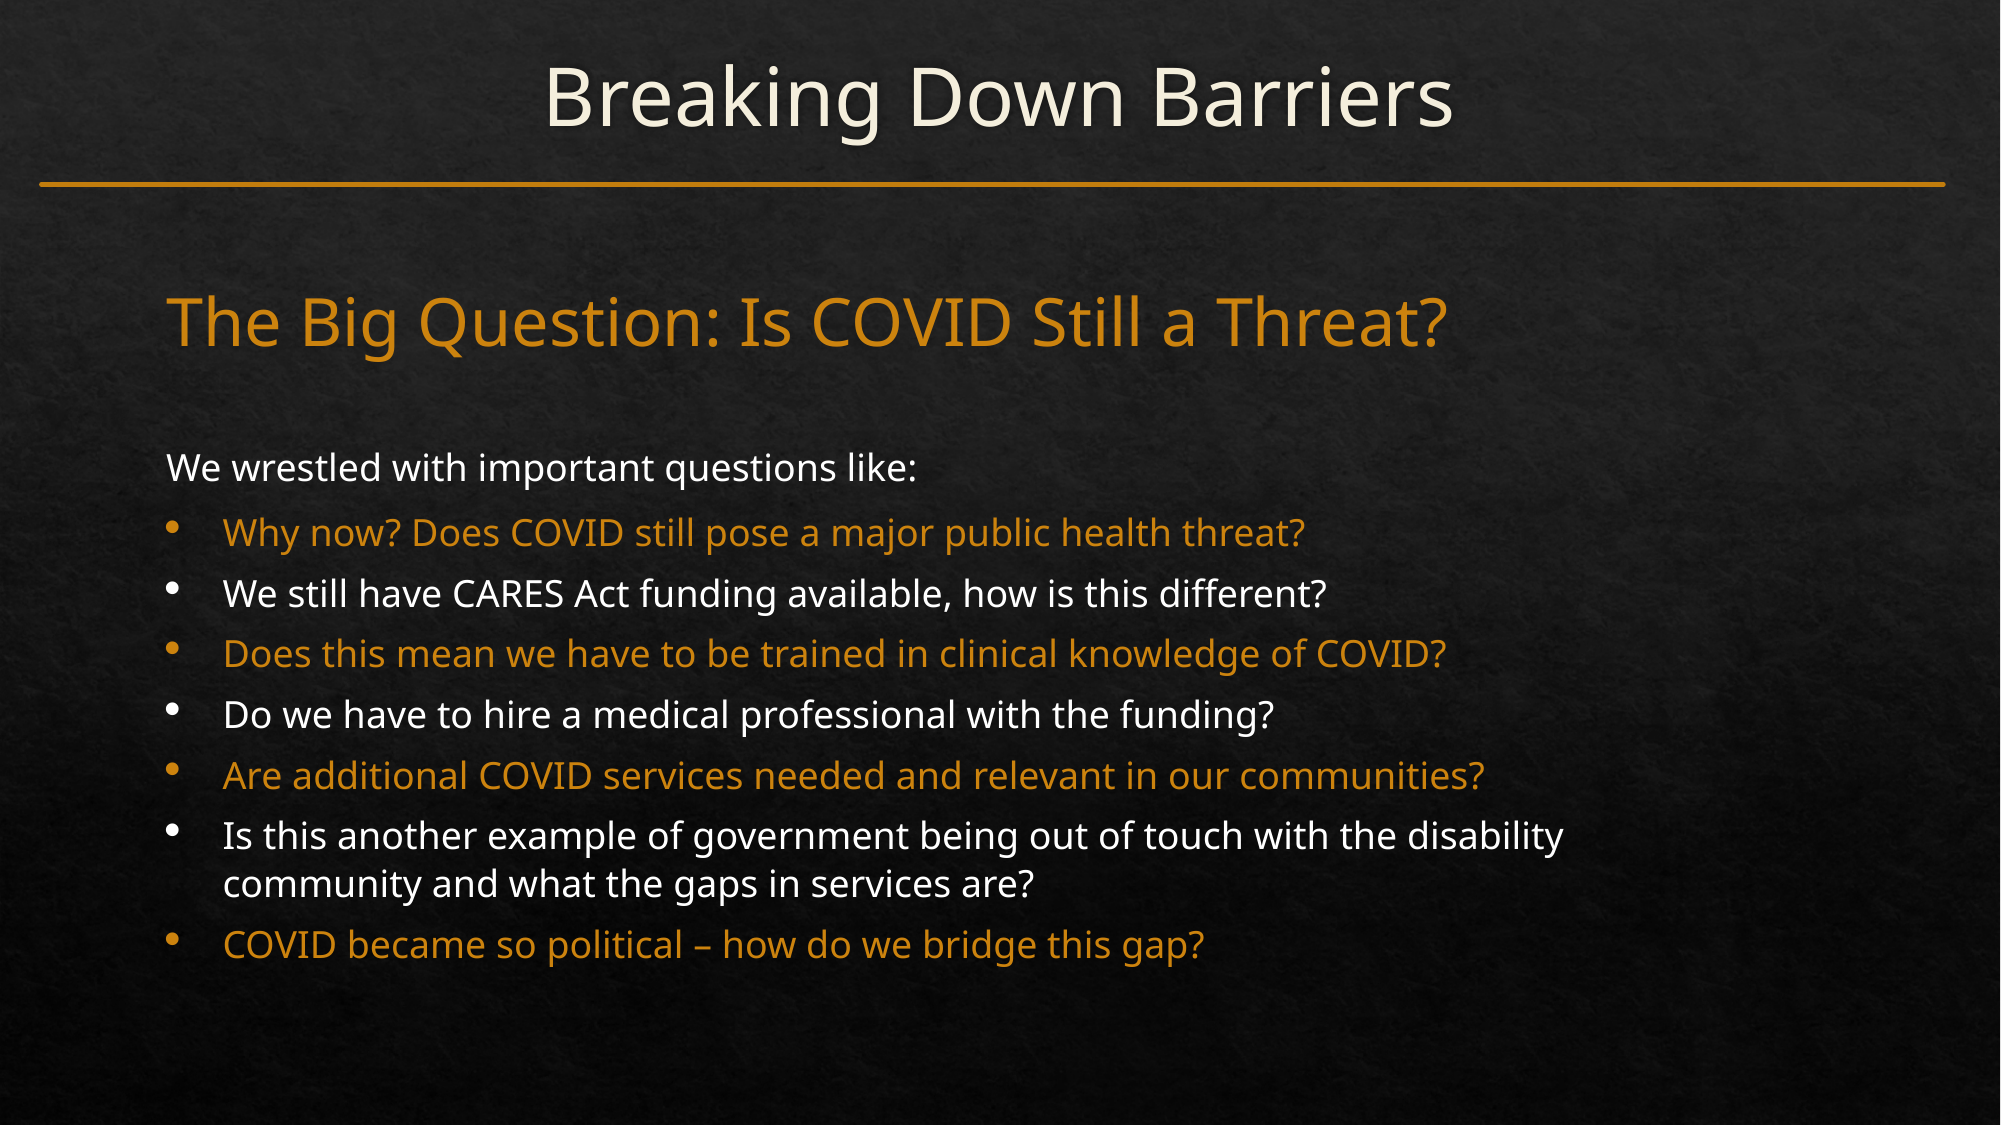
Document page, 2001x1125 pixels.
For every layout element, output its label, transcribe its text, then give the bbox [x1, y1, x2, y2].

title Breaking Down Barriers [29, 30, 1971, 158]
text_box The Big Question: Is COVID Still a Threat? We wrestled with important questions like: Why now? Does COVID still pose a major public health threat? We still have CARES Act funding available, how is this different? Does this mean we have to be trained in clinical knowledge of COVID? Do we have to hire a medical professional with the funding? Are additional COVID services needed and relevant in our communities? Is this another example of government being out of touch with the disability community and what the gaps in services are? COVID became so political – how do we bridge this gap? [151, 266, 1583, 974]
